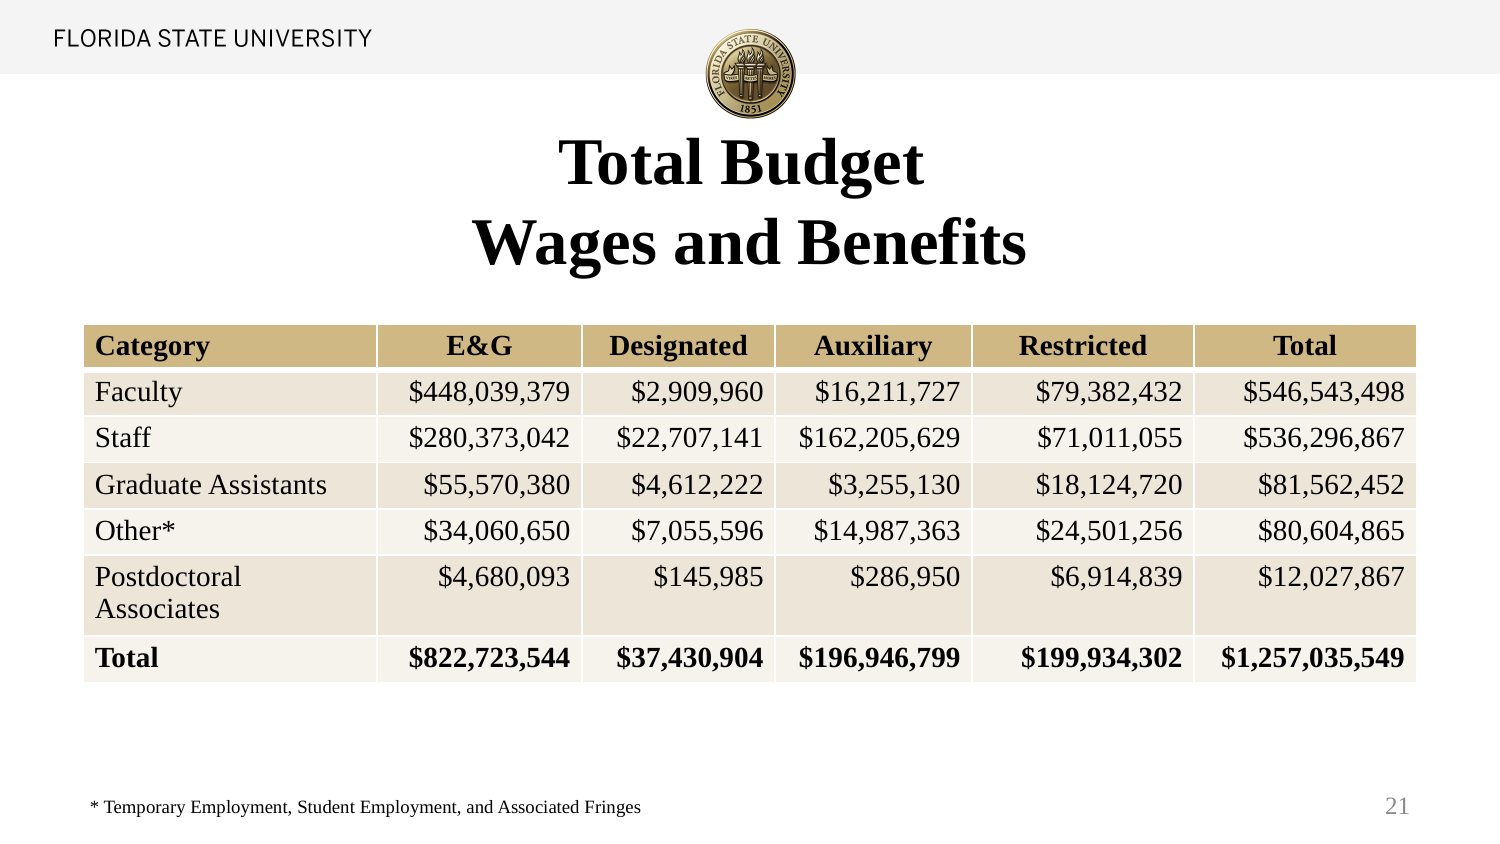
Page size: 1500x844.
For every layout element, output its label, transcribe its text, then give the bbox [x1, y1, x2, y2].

table_cell Staff [84, 417, 376, 462]
table_cell $546,543,498 [1195, 373, 1416, 415]
table_cell $55,570,380 [378, 463, 581, 508]
table_cell $14,987,363 [776, 510, 971, 554]
table_cell $196,946,799 [776, 637, 971, 682]
table_cell $80,604,865 [1195, 510, 1416, 554]
table_cell $79,382,432 [973, 373, 1193, 415]
table_cell $4,612,222 [583, 463, 774, 508]
table_cell $145,985 [583, 556, 774, 635]
table_cell $536,296,867 [1195, 417, 1416, 462]
table_cell $12,027,867 [1195, 556, 1416, 635]
table_cell $4,680,093 [378, 556, 581, 635]
table_cell $448,039,379 [378, 373, 581, 415]
text_box * Temporary Employment, Student Employment, and Associated Fringes [75, 787, 1394, 825]
table_cell $24,501,256 [973, 510, 1193, 554]
table_cell Other* [84, 510, 376, 554]
table_cell $162,205,629 [776, 417, 971, 462]
table_cell $1,257,035,549 [1195, 637, 1416, 682]
table_cell $16,211,727 [776, 373, 971, 415]
table_cell $2,909,960 [583, 373, 774, 415]
table_cell $3,255,130 [776, 463, 971, 508]
table_cell $18,124,720 [973, 463, 1193, 508]
title Total Budget Wages and Benefits [75, 121, 1425, 275]
table_cell $6,914,839 [973, 556, 1193, 635]
table_cell $199,934,302 [973, 637, 1193, 682]
table_cell $34,060,650 [378, 510, 581, 554]
table_header E&G [378, 325, 581, 367]
table_header Designated [583, 325, 774, 367]
table_cell Postdoctoral Associates [84, 556, 376, 635]
table_cell $286,950 [776, 556, 971, 635]
slide_number 21 [1074, 782, 1425, 827]
table_header Total [1195, 325, 1416, 367]
table_cell $71,011,055 [973, 417, 1193, 462]
table_cell $822,723,544 [378, 637, 581, 682]
table_cell $280,373,042 [378, 417, 581, 462]
table_header Category [84, 325, 376, 367]
table_cell $22,707,141 [583, 417, 774, 462]
table_cell $7,055,596 [583, 510, 774, 554]
table_cell $37,430,904 [583, 637, 774, 682]
picture [0, 0, 1500, 844]
table_cell Graduate Assistants [84, 463, 376, 508]
table_cell Faculty [84, 373, 376, 415]
table_cell $81,562,452 [1195, 463, 1416, 508]
table_cell Total [84, 637, 376, 682]
table_header Auxiliary [776, 325, 971, 367]
table_header Restricted [973, 325, 1193, 367]
